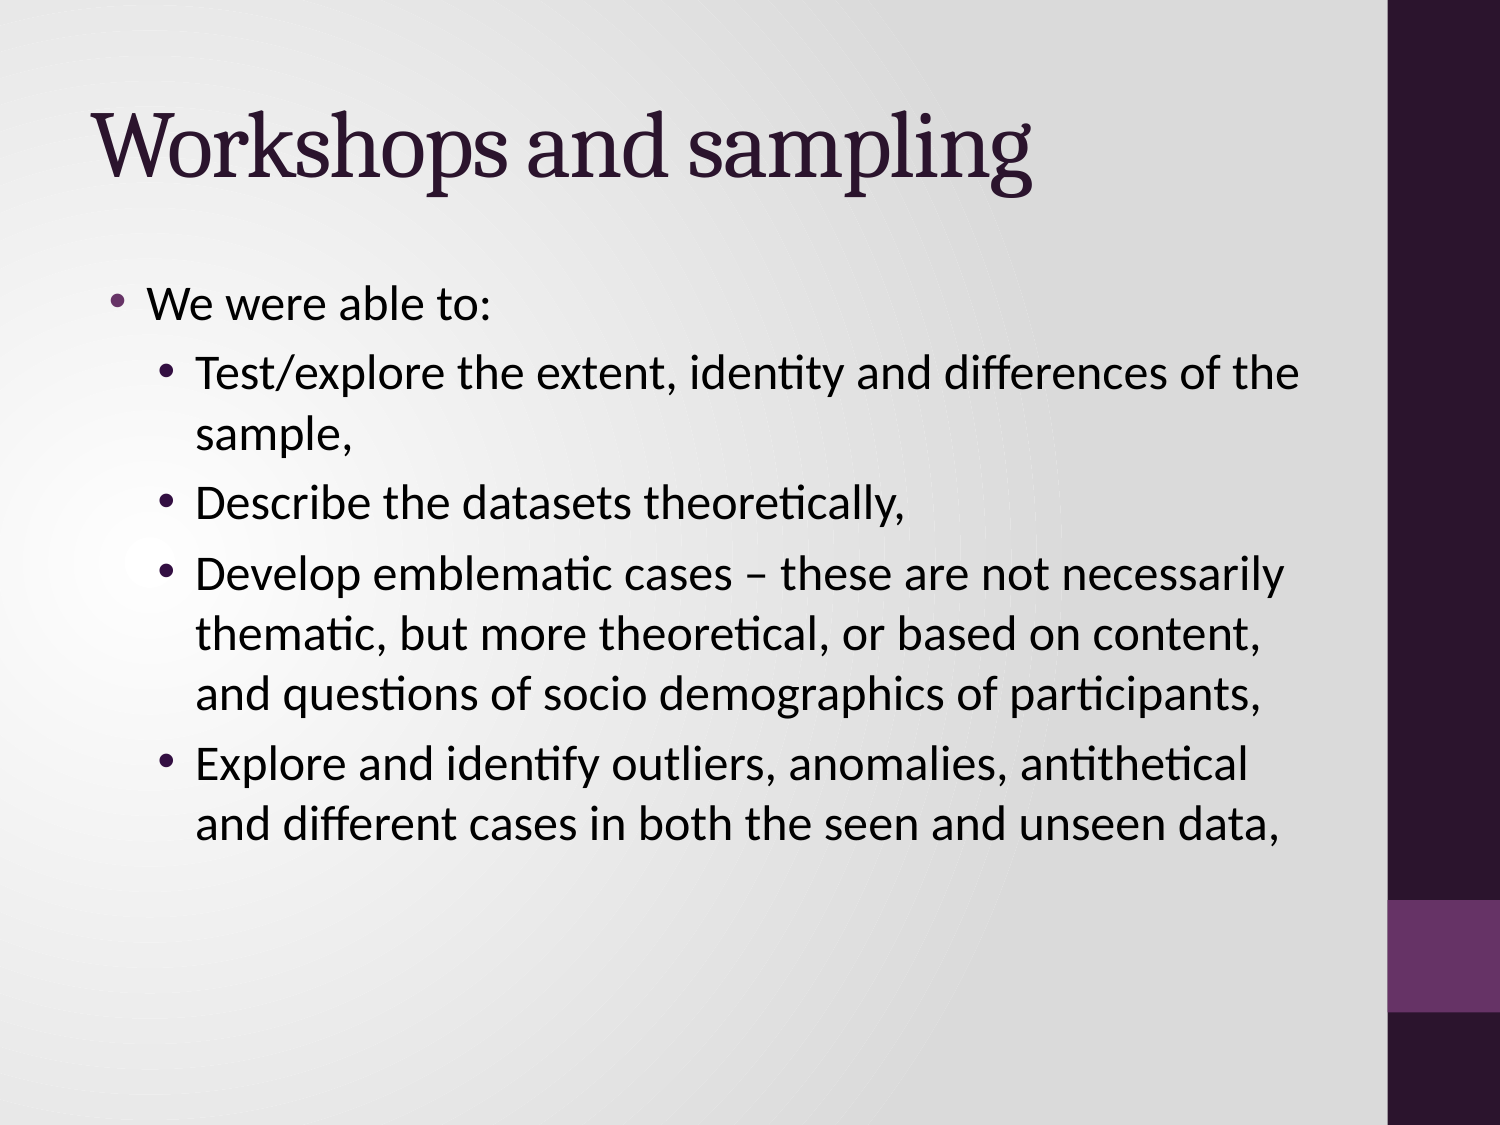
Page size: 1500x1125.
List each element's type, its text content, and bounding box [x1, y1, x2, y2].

list We were able to: Test/explore the extent, identity and differences of the sample, Describe the datasets theoretically, Develop emblematic cases – these are not necessarily thematic, but more theoretical, or based on content, and questions of socio demographics of participants, Explore and identify outliers, anomalies, antithetical and different cases in both the seen and unseen data, [75, 262, 1325, 1050]
title Workshops and sampling [75, 45, 1325, 233]
